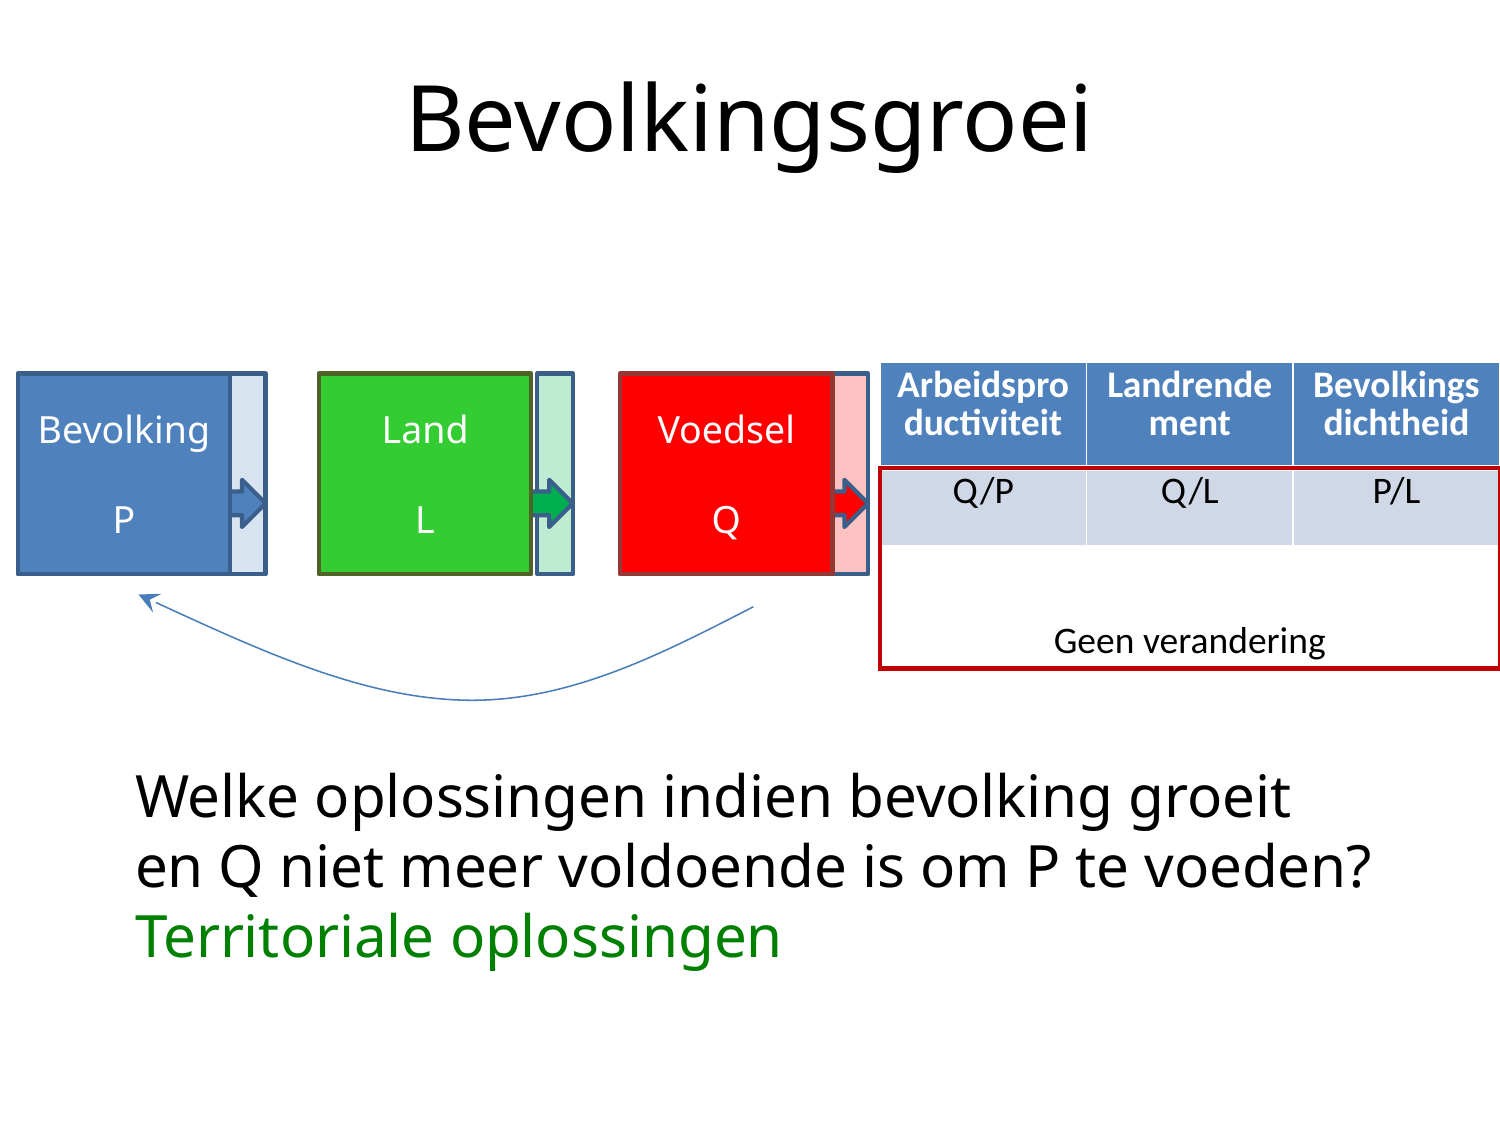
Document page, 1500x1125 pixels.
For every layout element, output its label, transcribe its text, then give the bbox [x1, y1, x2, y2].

text_box [835, 477, 871, 529]
table_header Arbeidsproductiviteit [881, 363, 1086, 465]
text_box [535, 506, 575, 576]
text_box Bevolking P [16, 371, 232, 576]
text_box [232, 371, 268, 501]
table_header Bevolkingsdichtheid [1294, 363, 1499, 465]
text_box [232, 477, 268, 529]
text_box [835, 506, 870, 576]
text_box [533, 477, 575, 529]
text_box [835, 371, 870, 501]
table_header Landrendement [1087, 363, 1292, 465]
text_box [535, 371, 575, 501]
text_box [232, 505, 268, 576]
text_box Voedsel Q [618, 371, 835, 576]
text_box Land L [317, 371, 533, 576]
text_box [138, 593, 754, 702]
title Bevolkingsgroei [112, 20, 1388, 209]
text_box Geen verandering [879, 467, 1500, 669]
text_box Welke oplossingen indien bevolking groeit en Q niet meer voldoende is om P te voeden? Territoriale oplossingen [120, 751, 1387, 977]
